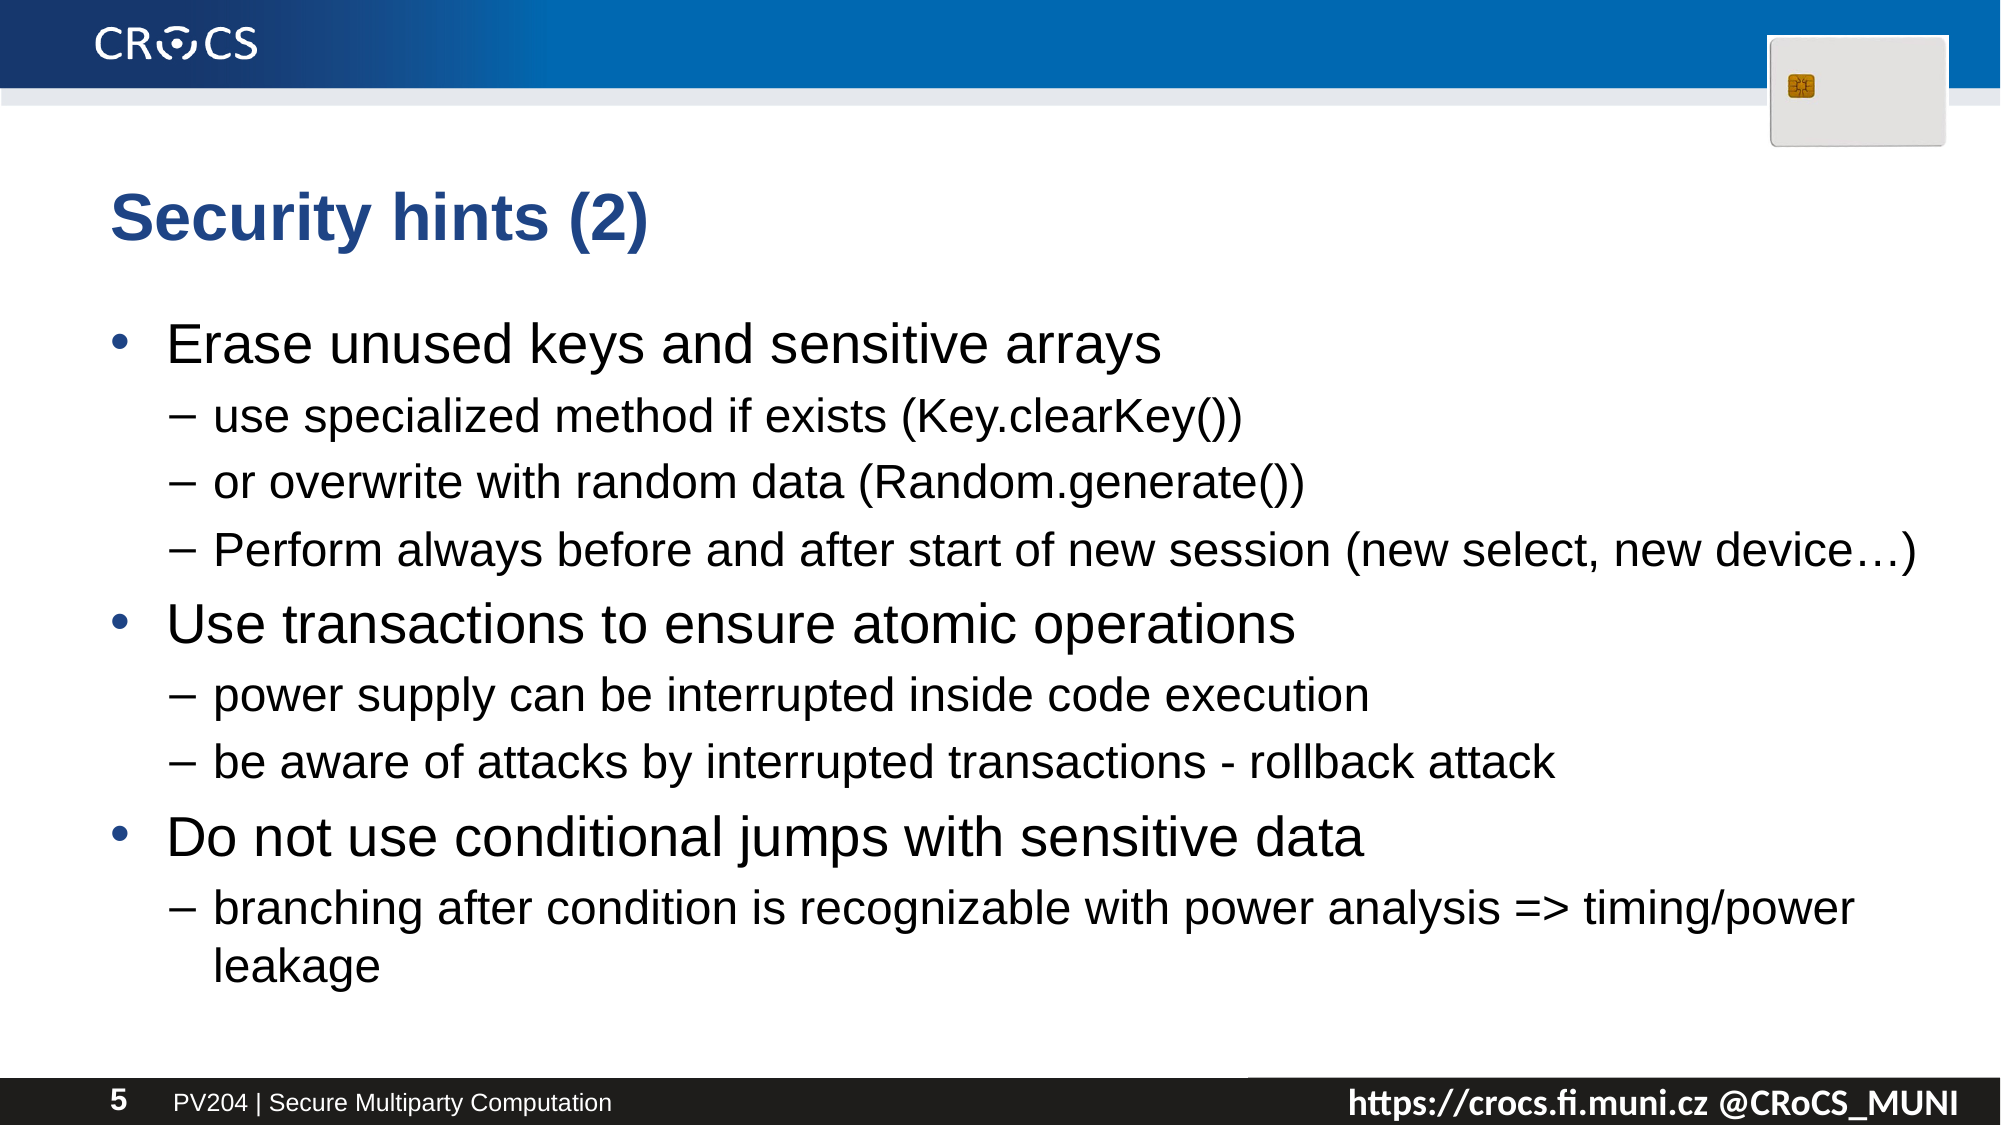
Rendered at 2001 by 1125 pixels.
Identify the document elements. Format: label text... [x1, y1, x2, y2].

slide_number 5 [110, 1078, 197, 1125]
list Erase unused keys and sensitive arrays use specialized method if exists (Key.clearKey()) or overwrite with random data (Random.generate()) Perform always before and after start of new session (new select, new device…) Use transactions to ensure atomic operations power supply can be interrupted inside code execution be aware of attacks by interrupted transactions - rollback attack Do not use conditional jumps with sensitive data branching after condition is recognizable with power analysis => timing/power leakage [109, 306, 1922, 988]
picture [0, 0, 2001, 1125]
footer PV204 | Secure Multiparty Computation [197, 1078, 873, 1125]
title Security hints (2) [109, 148, 1911, 280]
